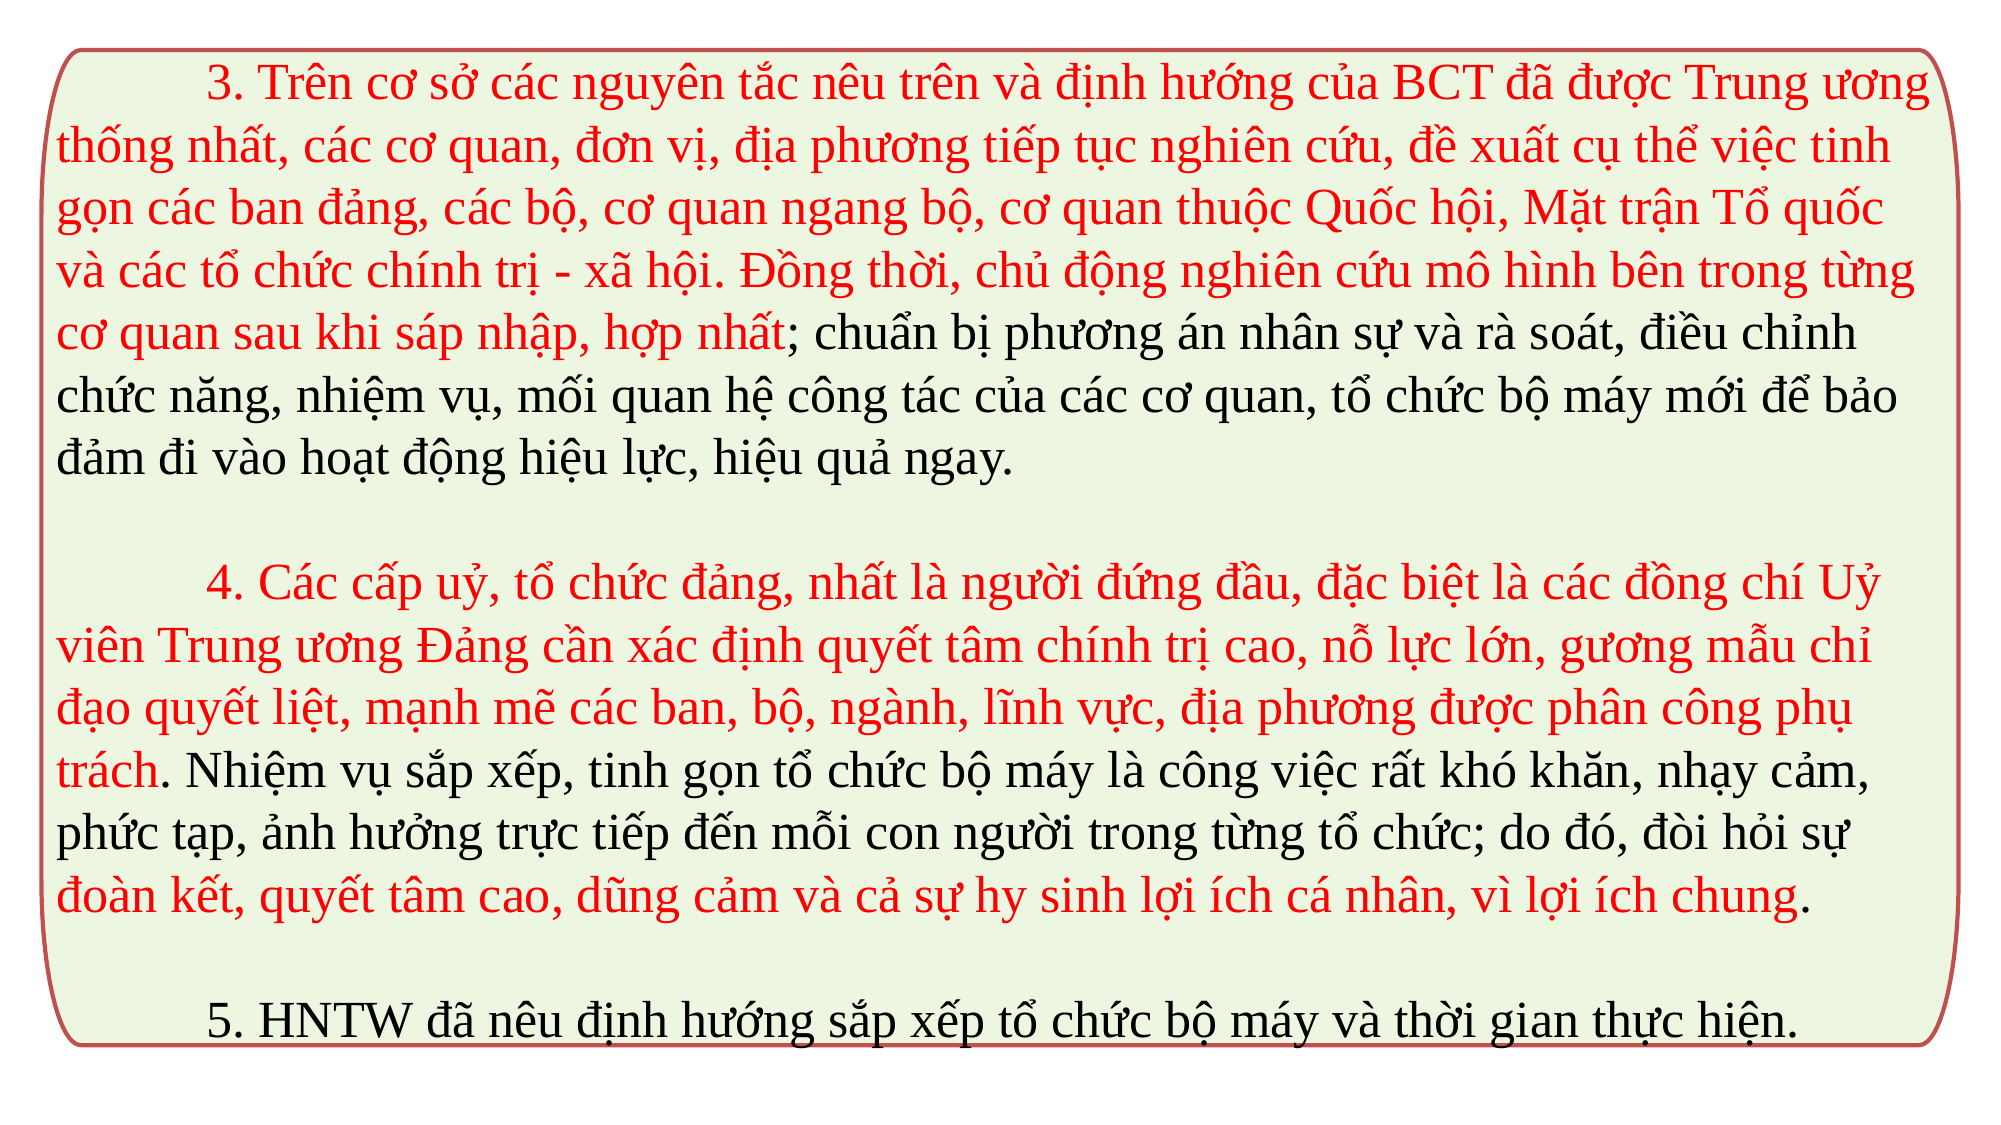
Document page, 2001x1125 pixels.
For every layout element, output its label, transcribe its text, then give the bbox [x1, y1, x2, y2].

text_box 3. Trên cơ sở các nguyên tắc nêu trên và định hướng của BCT đã được Trung ương thống nhất, các cơ quan, đơn vị, địa phương tiếp tục nghiên cứu, đề xuất cụ thể việc tinh gọn các ban đảng, các bộ, cơ quan ngang bộ, cơ quan thuộc Quốc hội, Mặt trận Tổ quốc và các tổ chức chính trị - xã hội. Đồng thời, chủ động nghiên cứu mô hình bên trong từng cơ quan sau khi sáp nhập, hợp nhất; chuẩn bị phương án nhân sự và rà soát, điều chỉnh chức năng, nhiệm vụ, mối quan hệ công tác của các cơ quan, tổ chức bộ máy mới để bảo đảm đi vào hoạt động hiệu lực, hiệu quả ngay. 4. Các cấp uỷ, tổ chức đảng, nhất là người đứng đầu, đặc biệt là các đồng chí Uỷ viên Trung ương Đảng cần xác định quyết tâm chính trị cao, nỗ lực lớn, gương mẫu chỉ đạo quyết liệt, mạnh mẽ các ban, bộ, ngành, lĩnh vực, địa phương được phân công phụ trách. Nhiệm vụ sắp xếp, tinh gọn tổ chức bộ máy là công việc rất khó khăn, nhạy cảm, phức tạp, ảnh hưởng trực tiếp đến mỗi con người trong từng tổ chức; do đó, đòi hỏi sự đoàn kết, quyết tâm cao, dũng cảm và cả sự hy sinh lợi ích cá nhân, vì lợi ích chung. 5. HNTW đã nêu định hướng sắp xếp tổ chức bộ máy và thời gian thực hiện. [41, 50, 1959, 1046]
